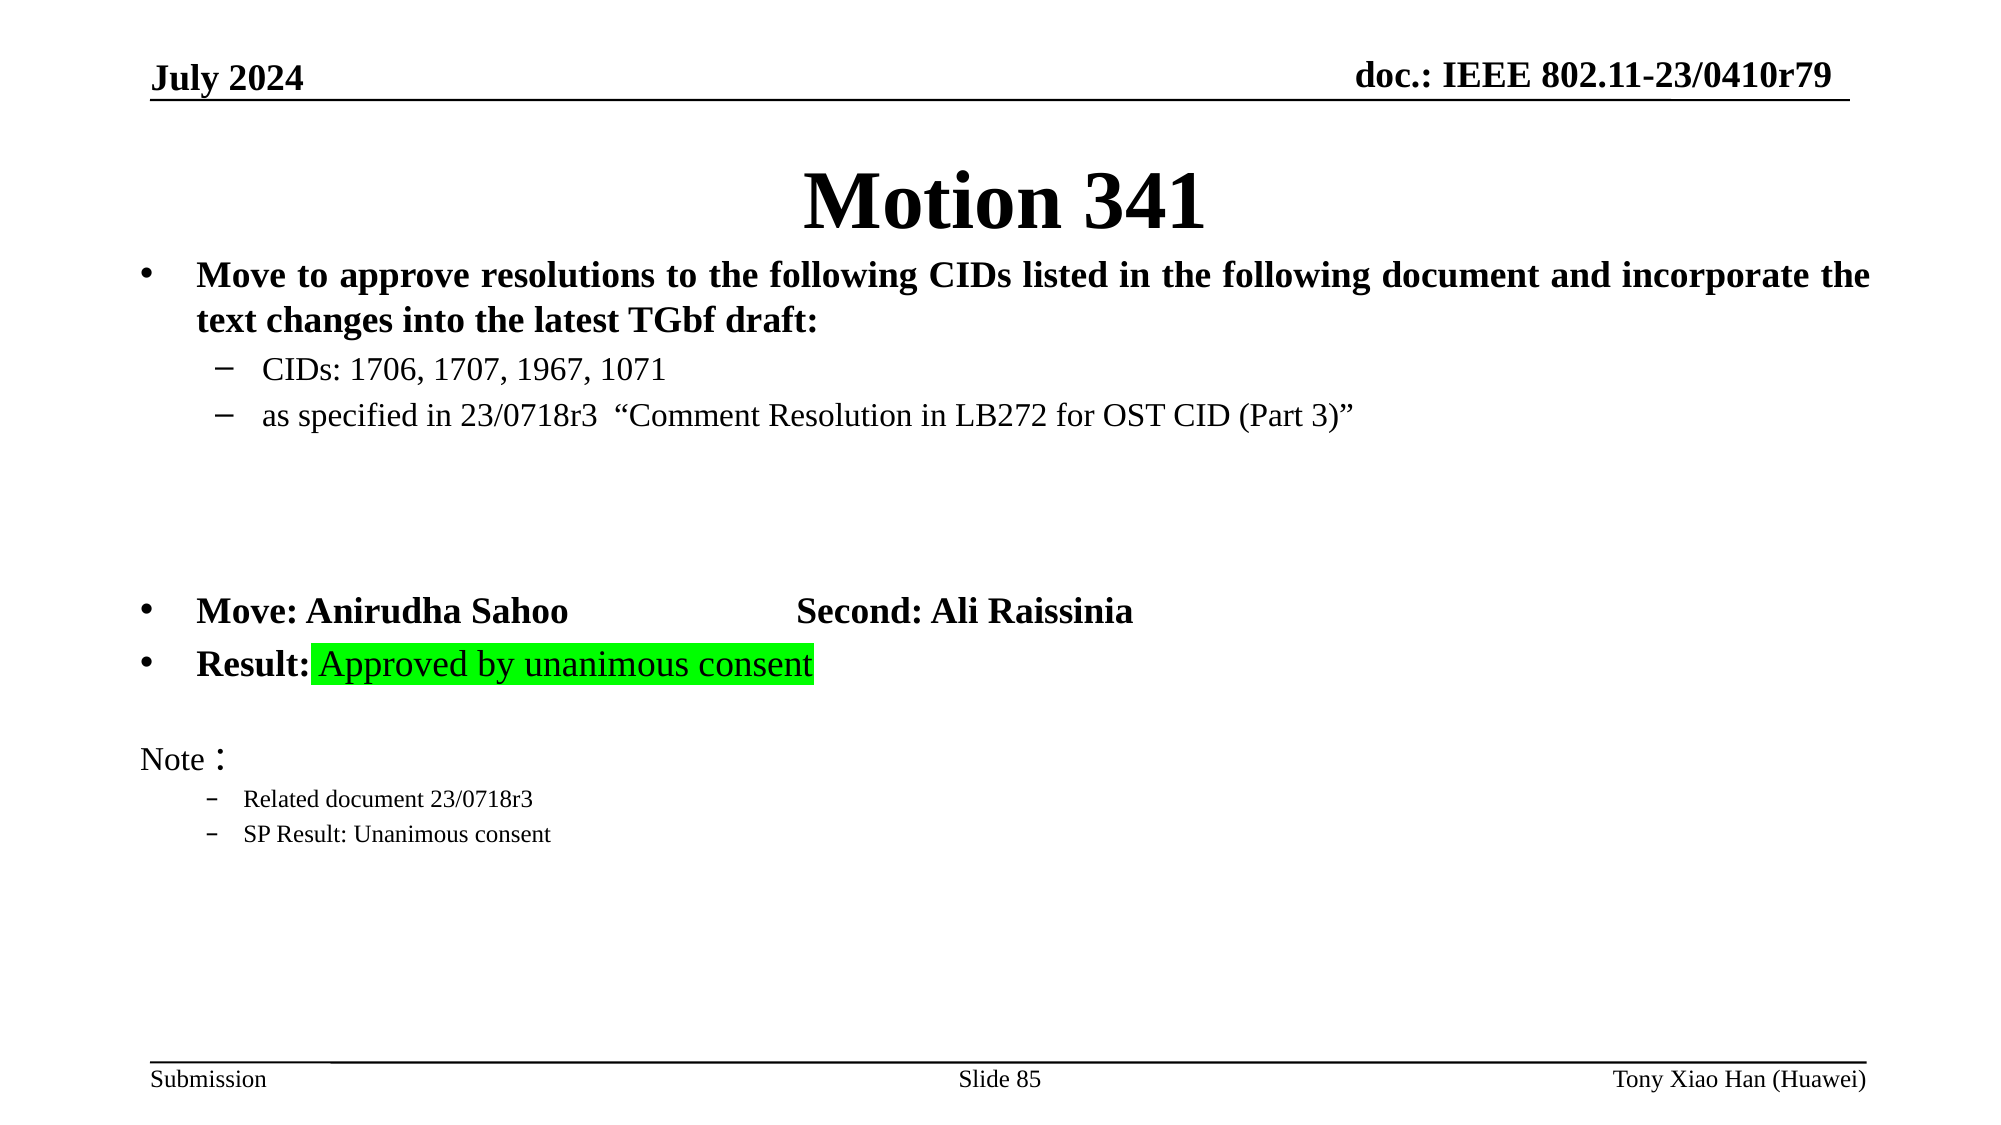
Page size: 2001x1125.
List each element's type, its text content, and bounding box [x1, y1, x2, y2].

text_box Move to approve resolutions to the following CIDs listed in the following document and incorporate the text changes into the latest TGbf draft: CIDs: 1706, 1707, 1967, 1071 as specified in 23/0718r3 “Comment Resolution in LB272 for OST CID (Part 3)” Move: Anirudha Sahoo Second: Ali Raissinia Result: Approved by unanimous consent Note： Related document 23/0718r3 SP Result: Unanimous consent [125, 212, 1888, 900]
text_box Motion 341 [368, 137, 1644, 212]
